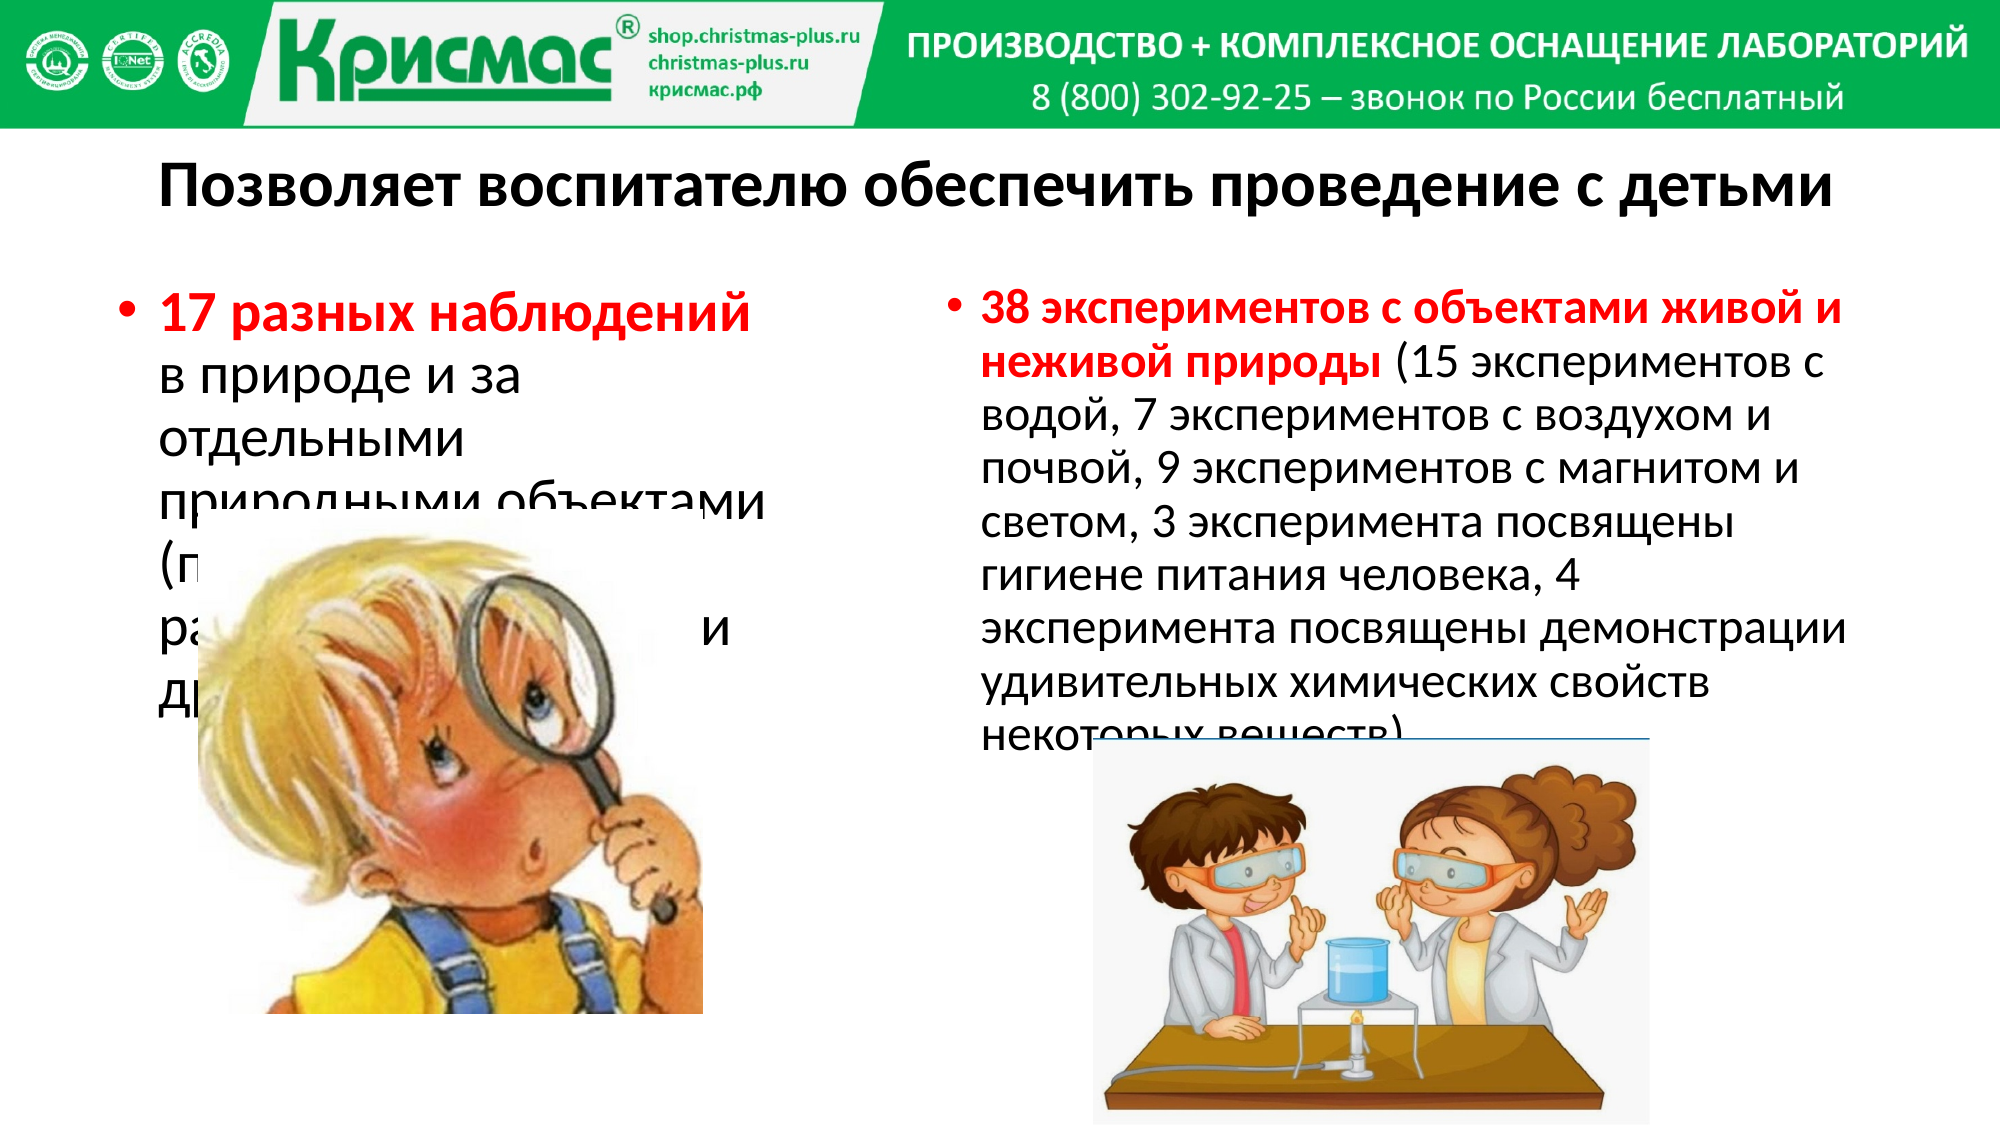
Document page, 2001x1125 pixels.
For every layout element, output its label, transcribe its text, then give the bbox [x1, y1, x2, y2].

list 17 разных наблюдений в природе и за отдельными природными объектами (погодные явления, растения, насекомые и др.) [102, 273, 807, 1040]
picture [198, 509, 703, 1014]
picture [0, 0, 2000, 129]
list 38 экспериментов с объектами живой и неживой природы (15 экспериментов с водой, 7 экспериментов с воздухом и почвой, 9 экспериментов с магнитом и светом, 3 эксперимента посвящены гигиене питания человека, 4 эксперимента посвящены демонстрации удивительных химических свойств некоторых веществ) [931, 273, 1898, 771]
picture [1093, 738, 1650, 1125]
title Позволяет воспитателю обеспечить проведение с детьми [90, 137, 1920, 234]
